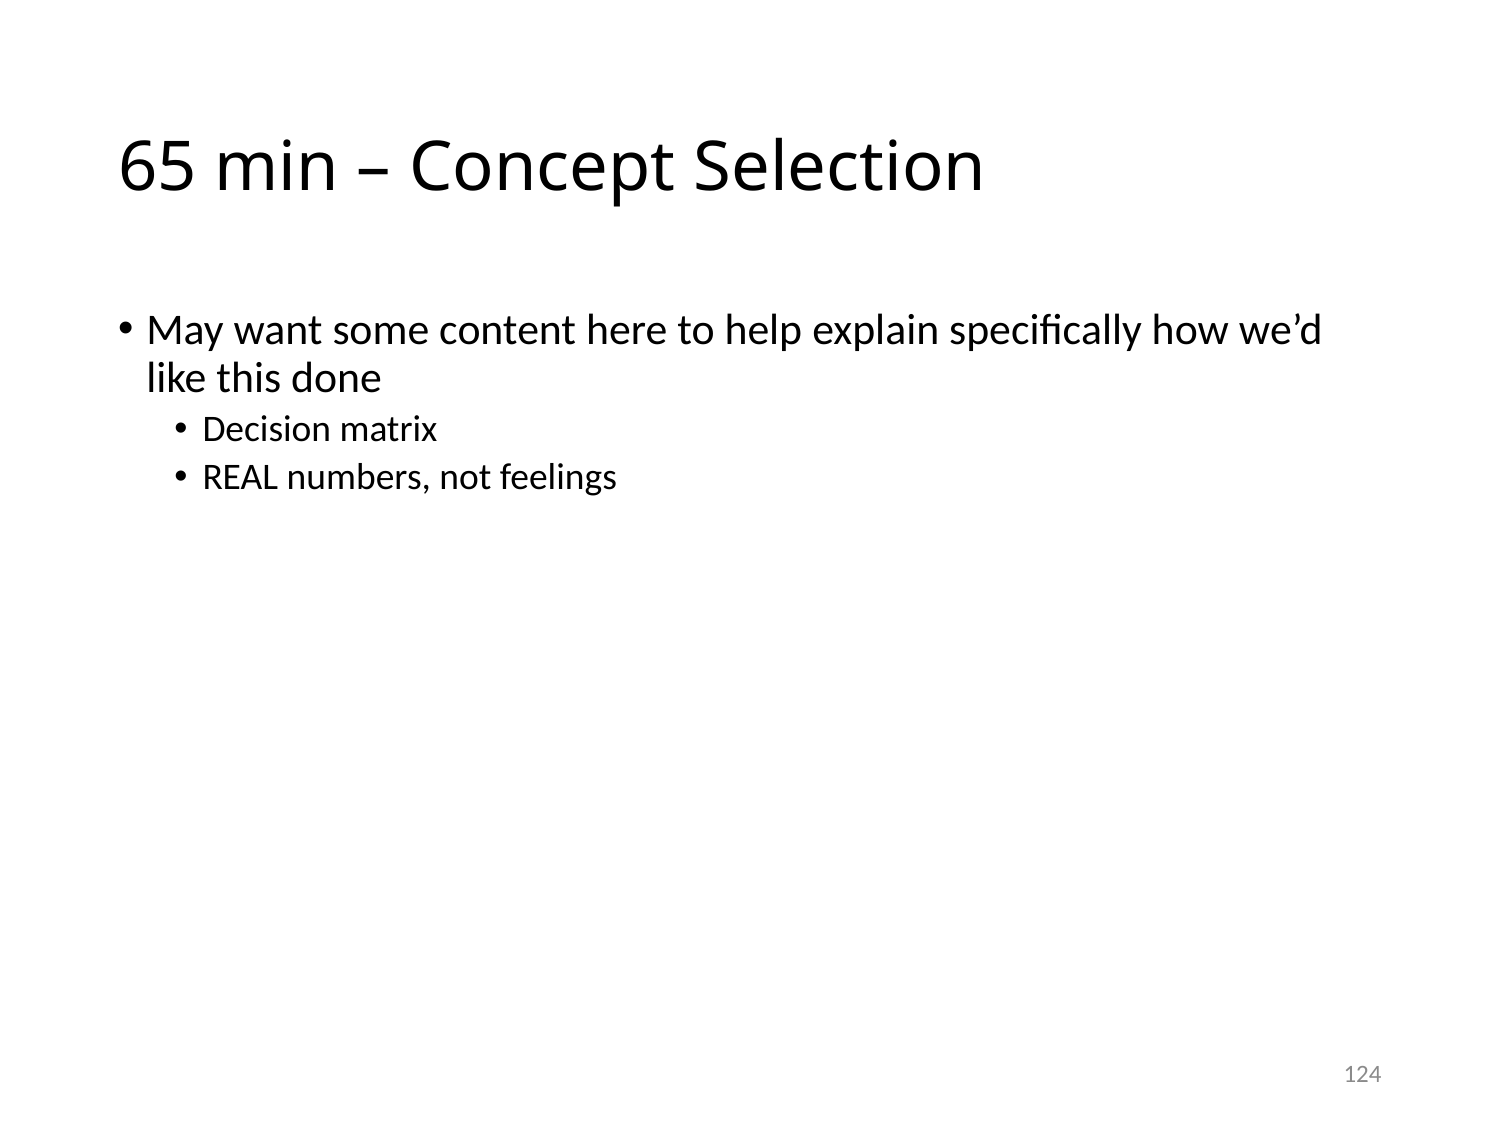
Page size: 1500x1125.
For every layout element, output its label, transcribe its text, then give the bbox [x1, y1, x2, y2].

title 65 min – Concept Selection [103, 59, 1397, 278]
list May want some content here to help explain specifically how we’d like this done Decision matrix REAL numbers, not feelings [103, 299, 1397, 1014]
slide_number 124 [1059, 1042, 1397, 1103]
